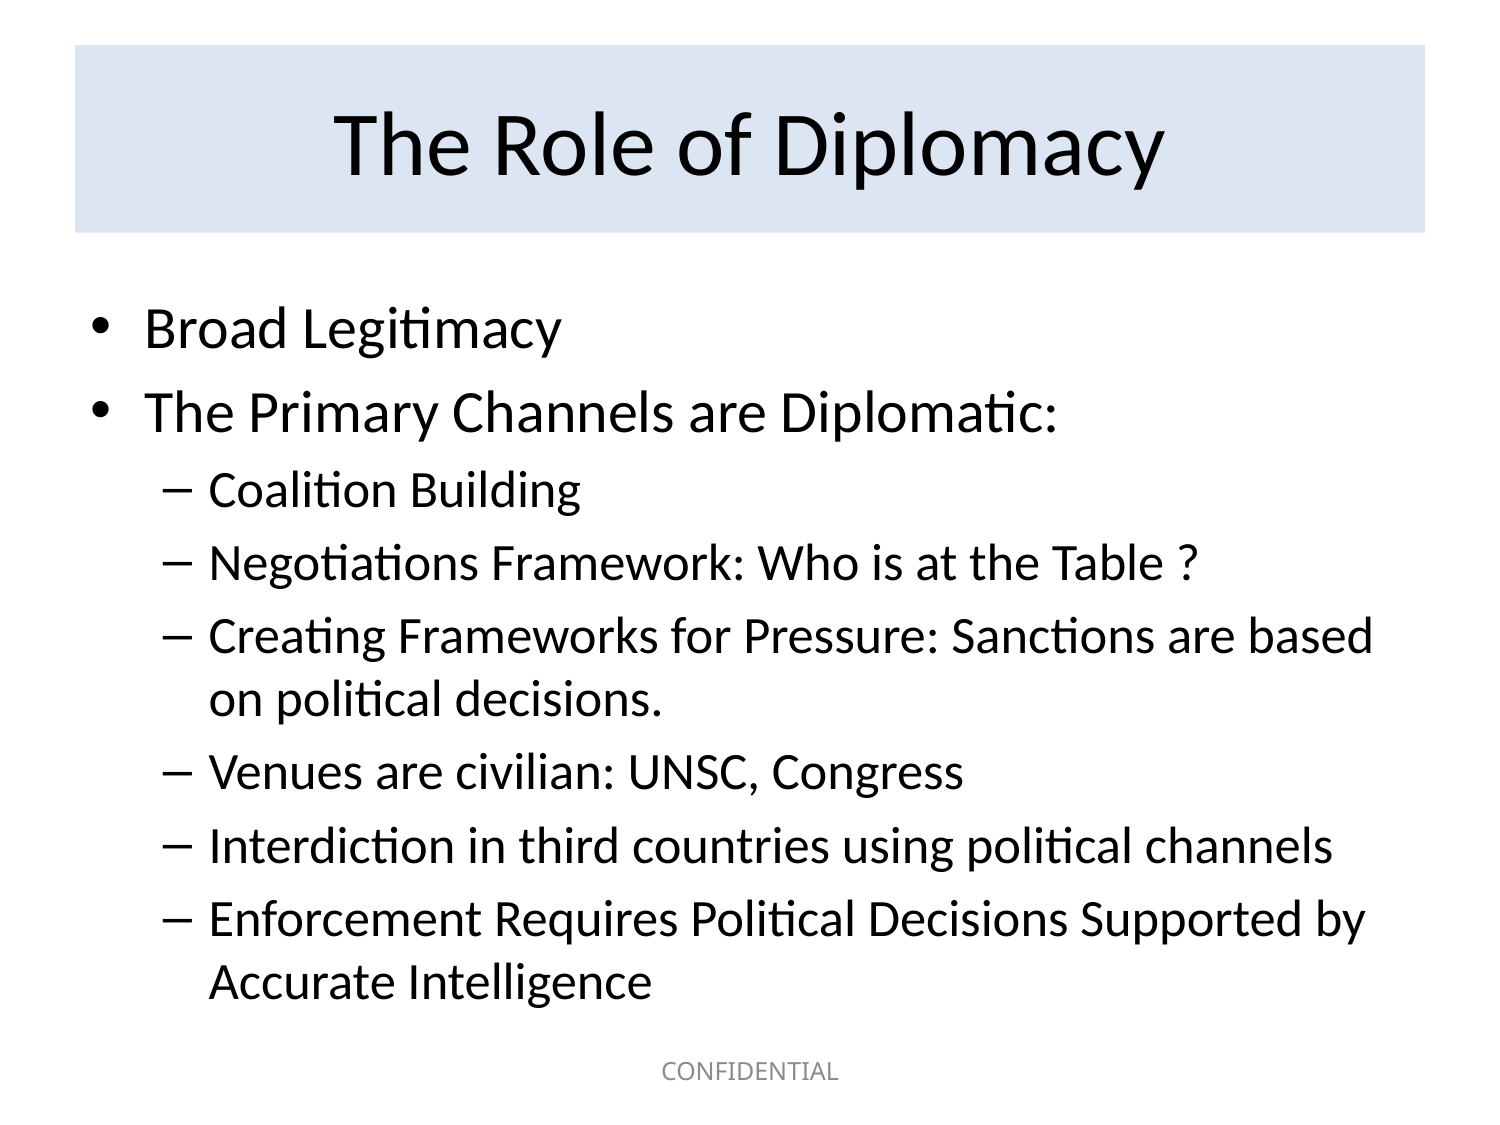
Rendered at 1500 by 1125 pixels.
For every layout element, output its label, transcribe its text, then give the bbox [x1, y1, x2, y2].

footer CONFIDENTIAL [512, 1042, 988, 1103]
title The Role of Diplomacy [75, 45, 1425, 233]
list Broad Legitimacy The Primary Channels are Diplomatic: Coalition Building Negotiations Framework: Who is at the Table ? Creating Frameworks for Pressure: Sanctions are based on political decisions. Venues are civilian: UNSC, Congress Interdiction in third countries using political channels Enforcement Requires Political Decisions Supported by Accurate Intelligence [75, 280, 1425, 1024]
